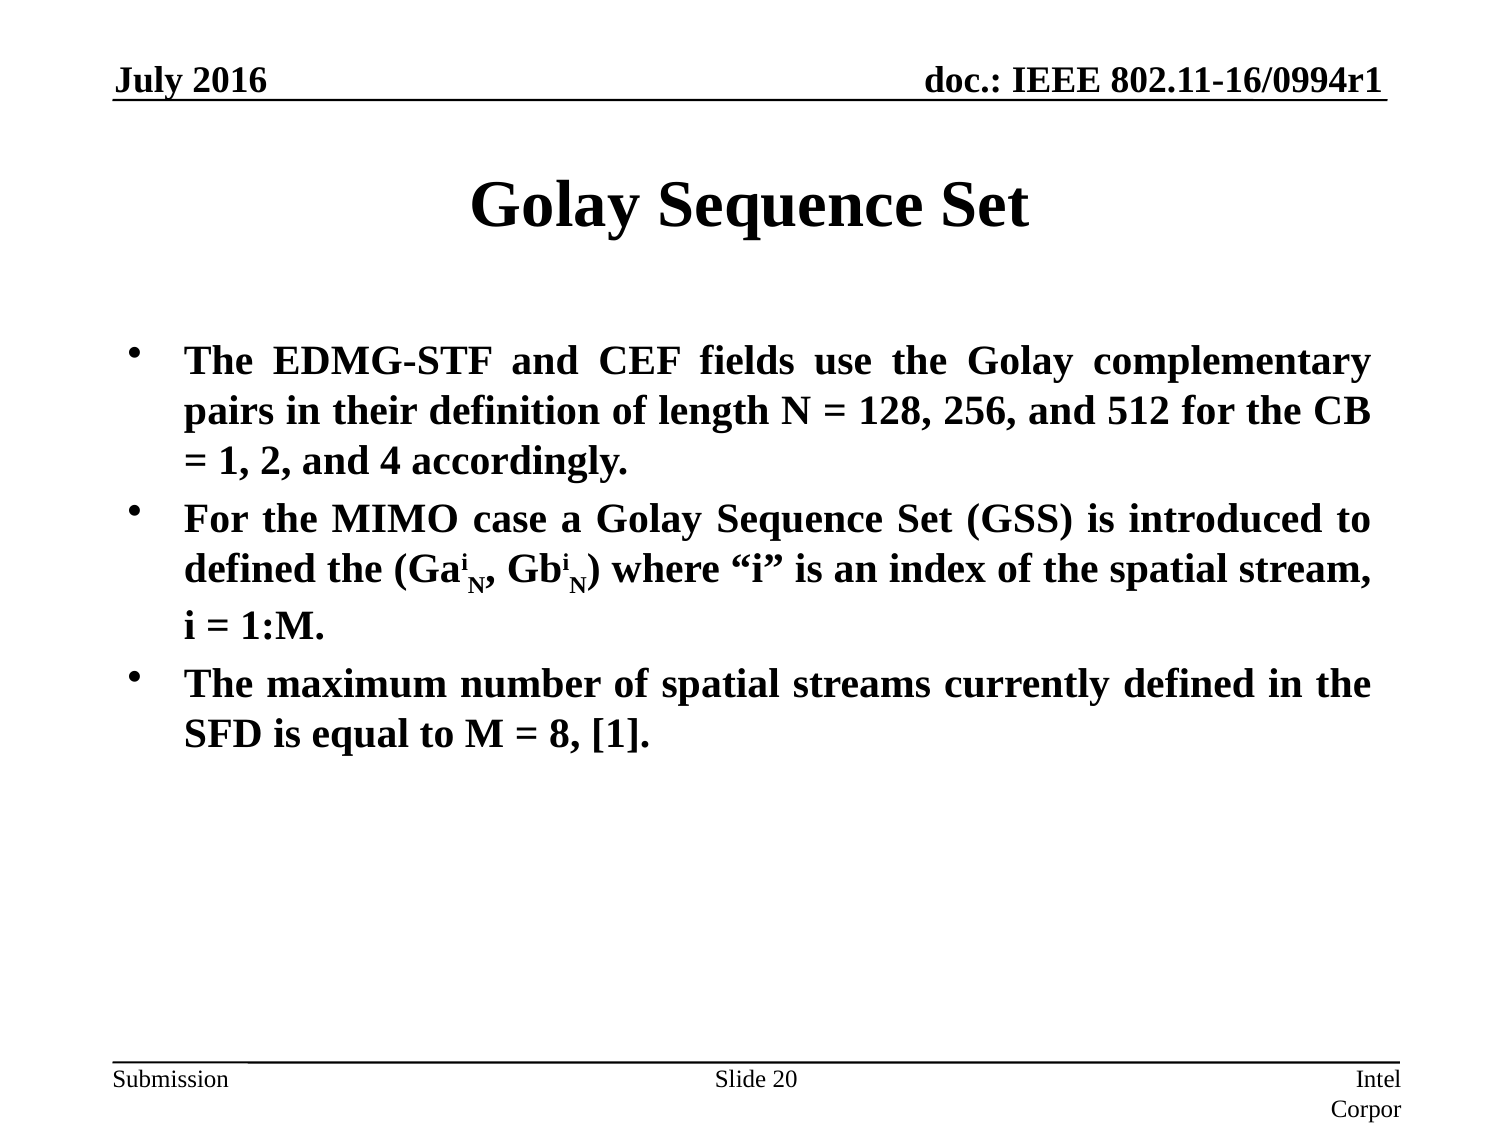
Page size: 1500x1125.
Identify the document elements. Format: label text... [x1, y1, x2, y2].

footer Intel Corporation [1325, 1062, 1402, 1093]
slide_number Slide 20 [712, 1062, 800, 1093]
title Golay Sequence Set [112, 112, 1388, 288]
list The EDMG-STF and CEF fields use the Golay complementary pairs in their definition of length N = 128, 256, and 512 for the CB = 1, 2, and 4 accordingly. For the MIMO case a Golay Sequence Set (GSS) is introduced to defined the (GaiN, GbiN) where “i” is an index of the spatial stream, i = 1:M. The maximum number of spatial streams currently defined in the SFD is equal to M = 8, [1]. [112, 324, 1388, 1000]
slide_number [114, 54, 316, 100]
